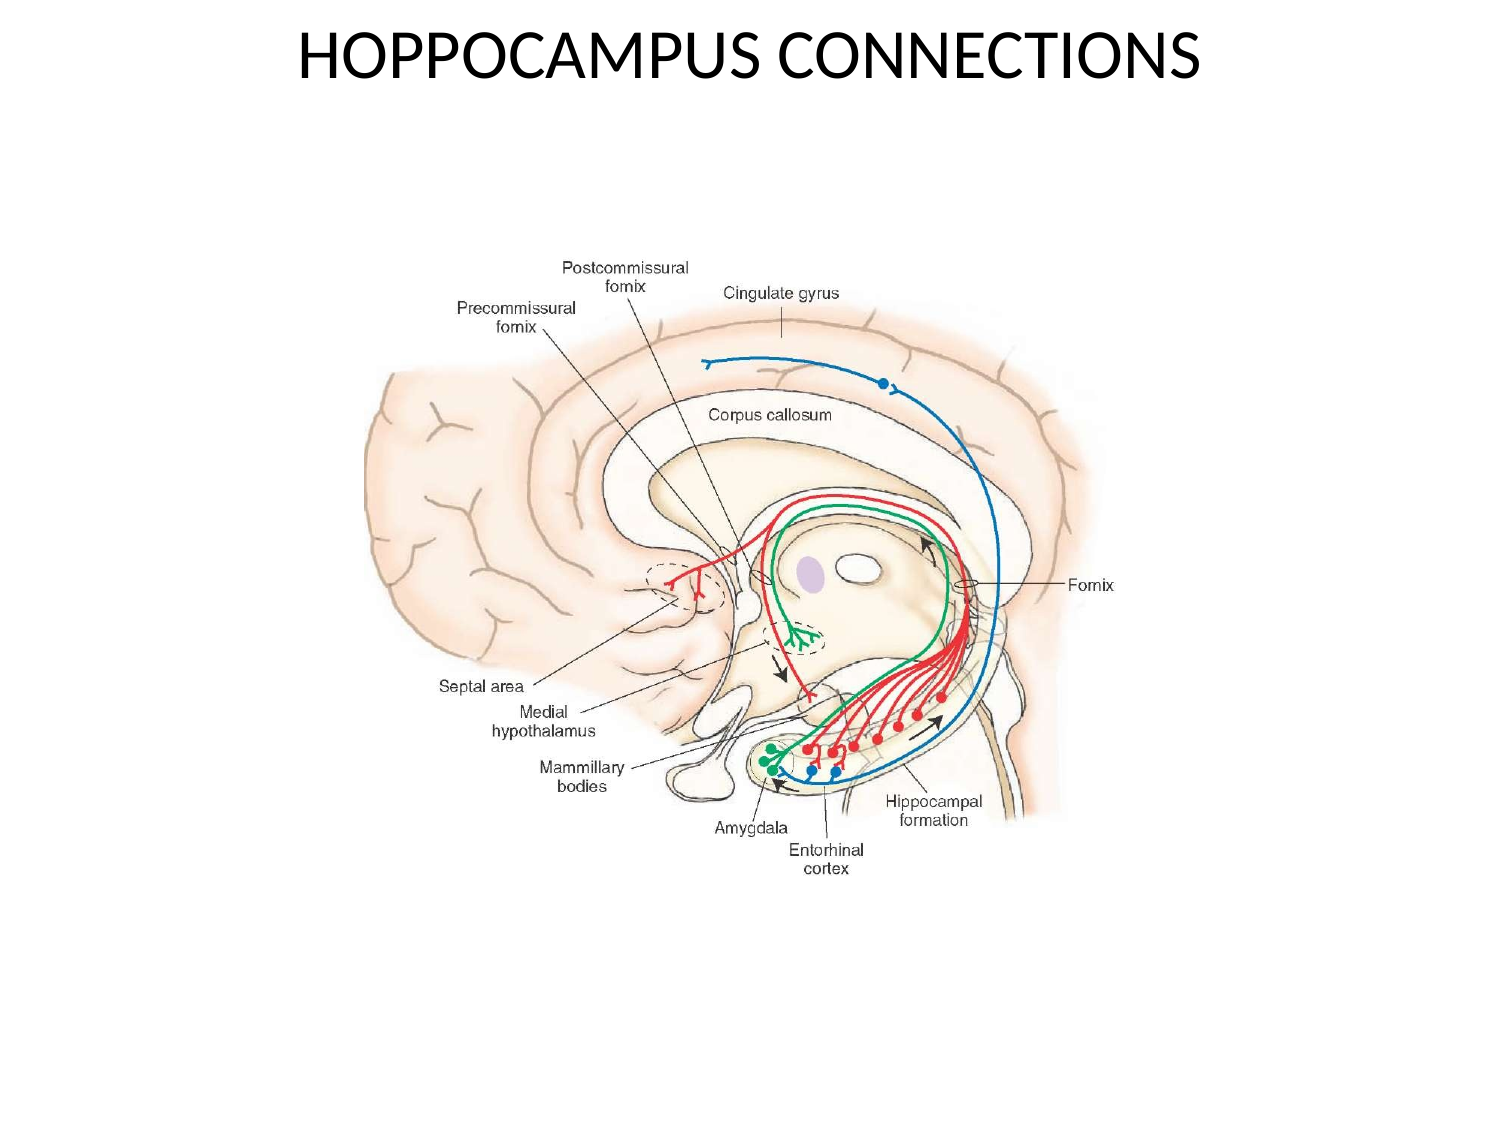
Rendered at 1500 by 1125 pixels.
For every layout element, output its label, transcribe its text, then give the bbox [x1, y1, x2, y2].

title HOPPOCAMPUS CONNECTIONS [75, 0, 1425, 100]
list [364, 239, 1136, 879]
